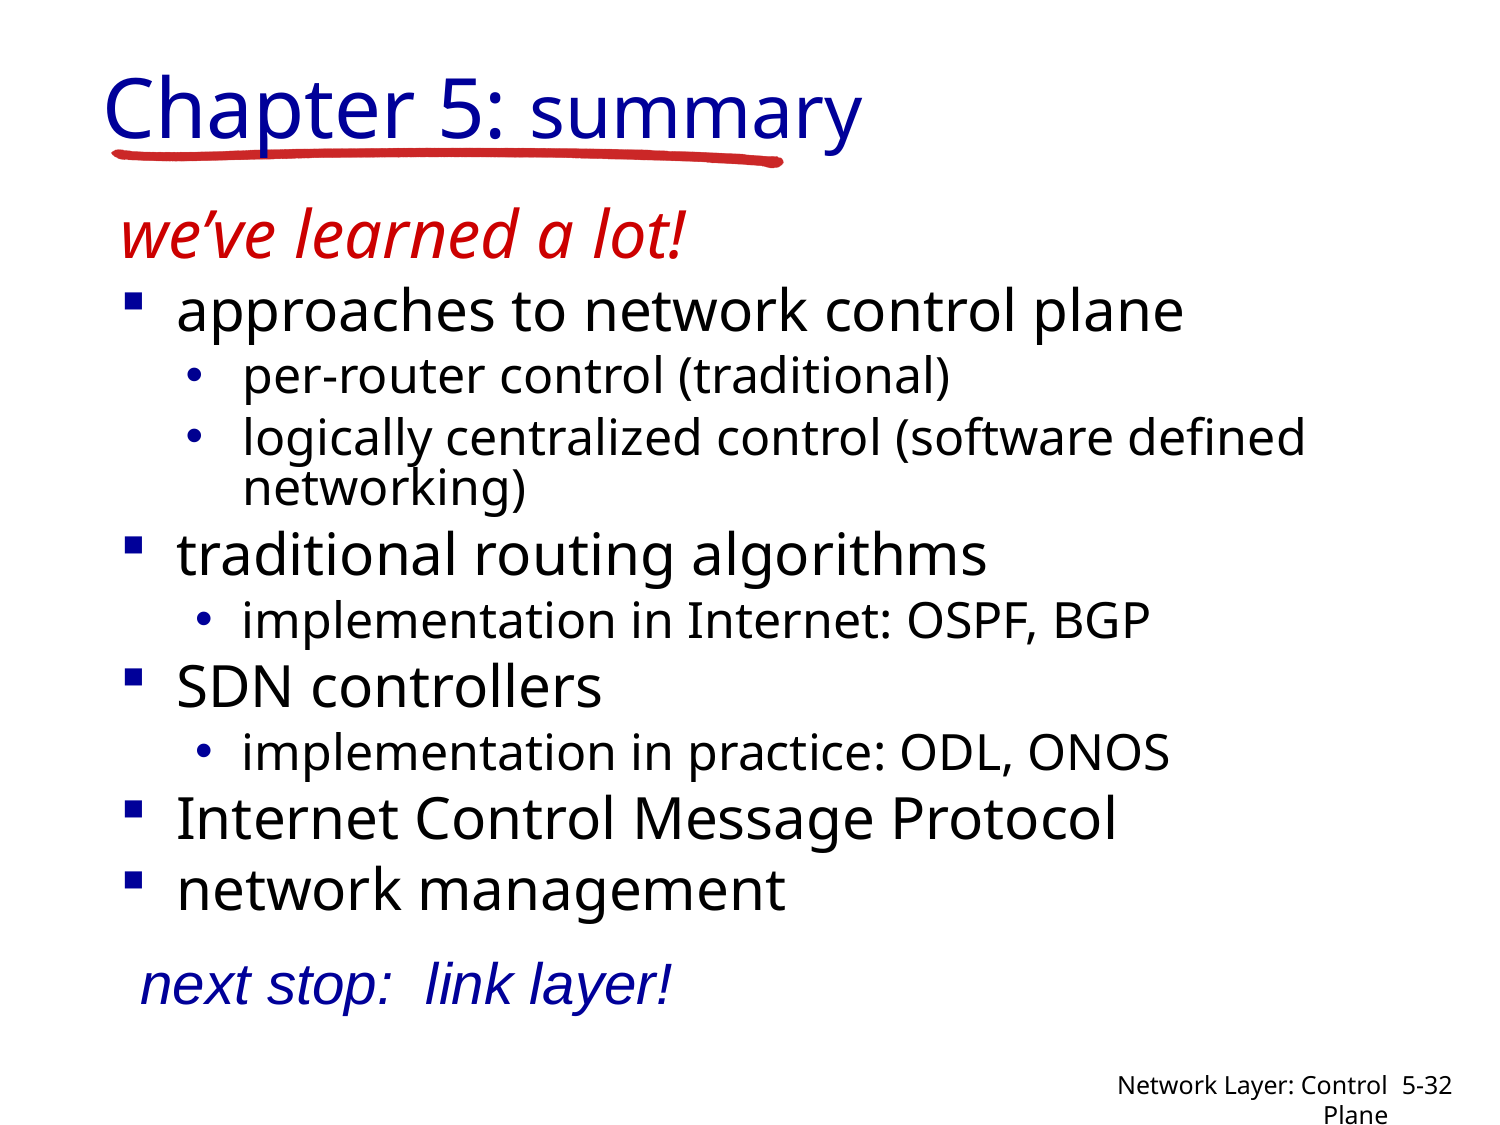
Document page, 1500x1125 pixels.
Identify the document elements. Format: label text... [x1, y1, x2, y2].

title Chapter 5: summary [87, 11, 1363, 199]
slide_number 5-32 [1387, 1062, 1478, 1107]
list we’ve learned a lot! approaches to network control plane per-router control (traditional) logically centralized control (software defined networking) traditional routing algorithms implementation in Internet: OSPF, BGP SDN controllers implementation in practice: ODL, ONOS Internet Control Message Protocol network management [105, 196, 1500, 801]
text_box next stop: link layer! [125, 938, 689, 1024]
picture [108, 141, 792, 174]
footer Network Layer: Control Plane [1045, 1062, 1404, 1102]
